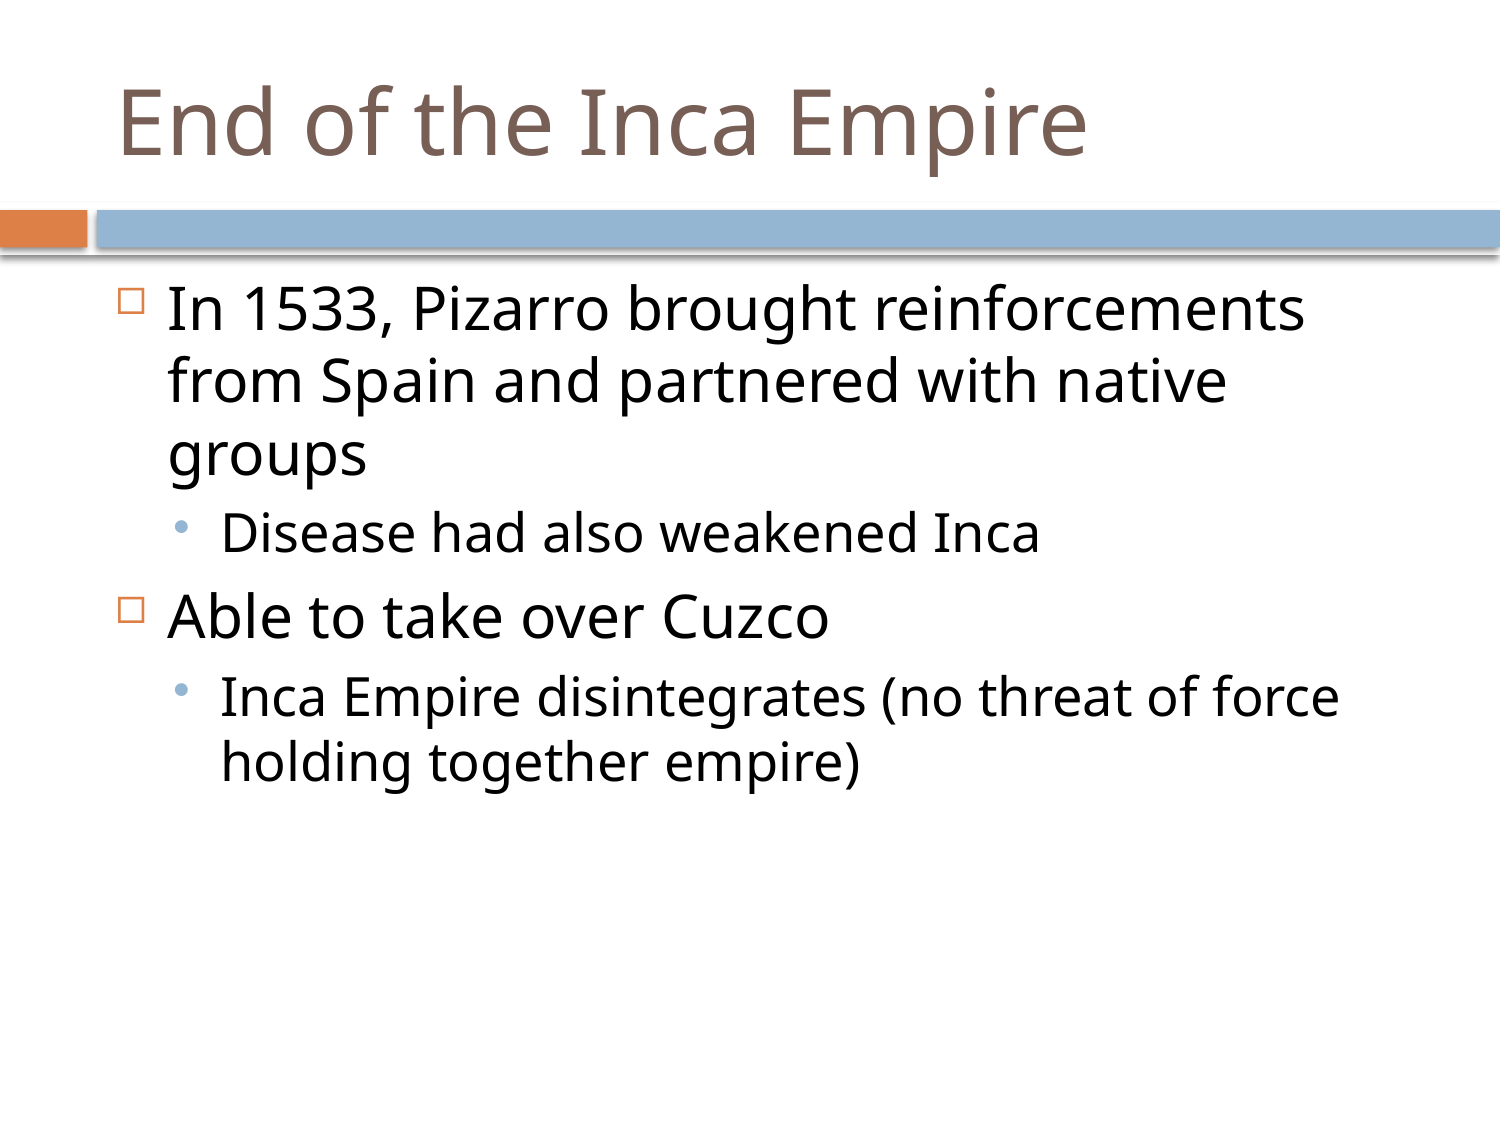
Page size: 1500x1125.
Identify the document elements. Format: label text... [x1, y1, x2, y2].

title End of the Inca Empire [100, 37, 1438, 200]
list In 1533, Pizarro brought reinforcements from Spain and partnered with native groups Disease had also weakened Inca Able to take over Cuzco Inca Empire disintegrates (no threat of force holding together empire) [100, 262, 1438, 1000]
